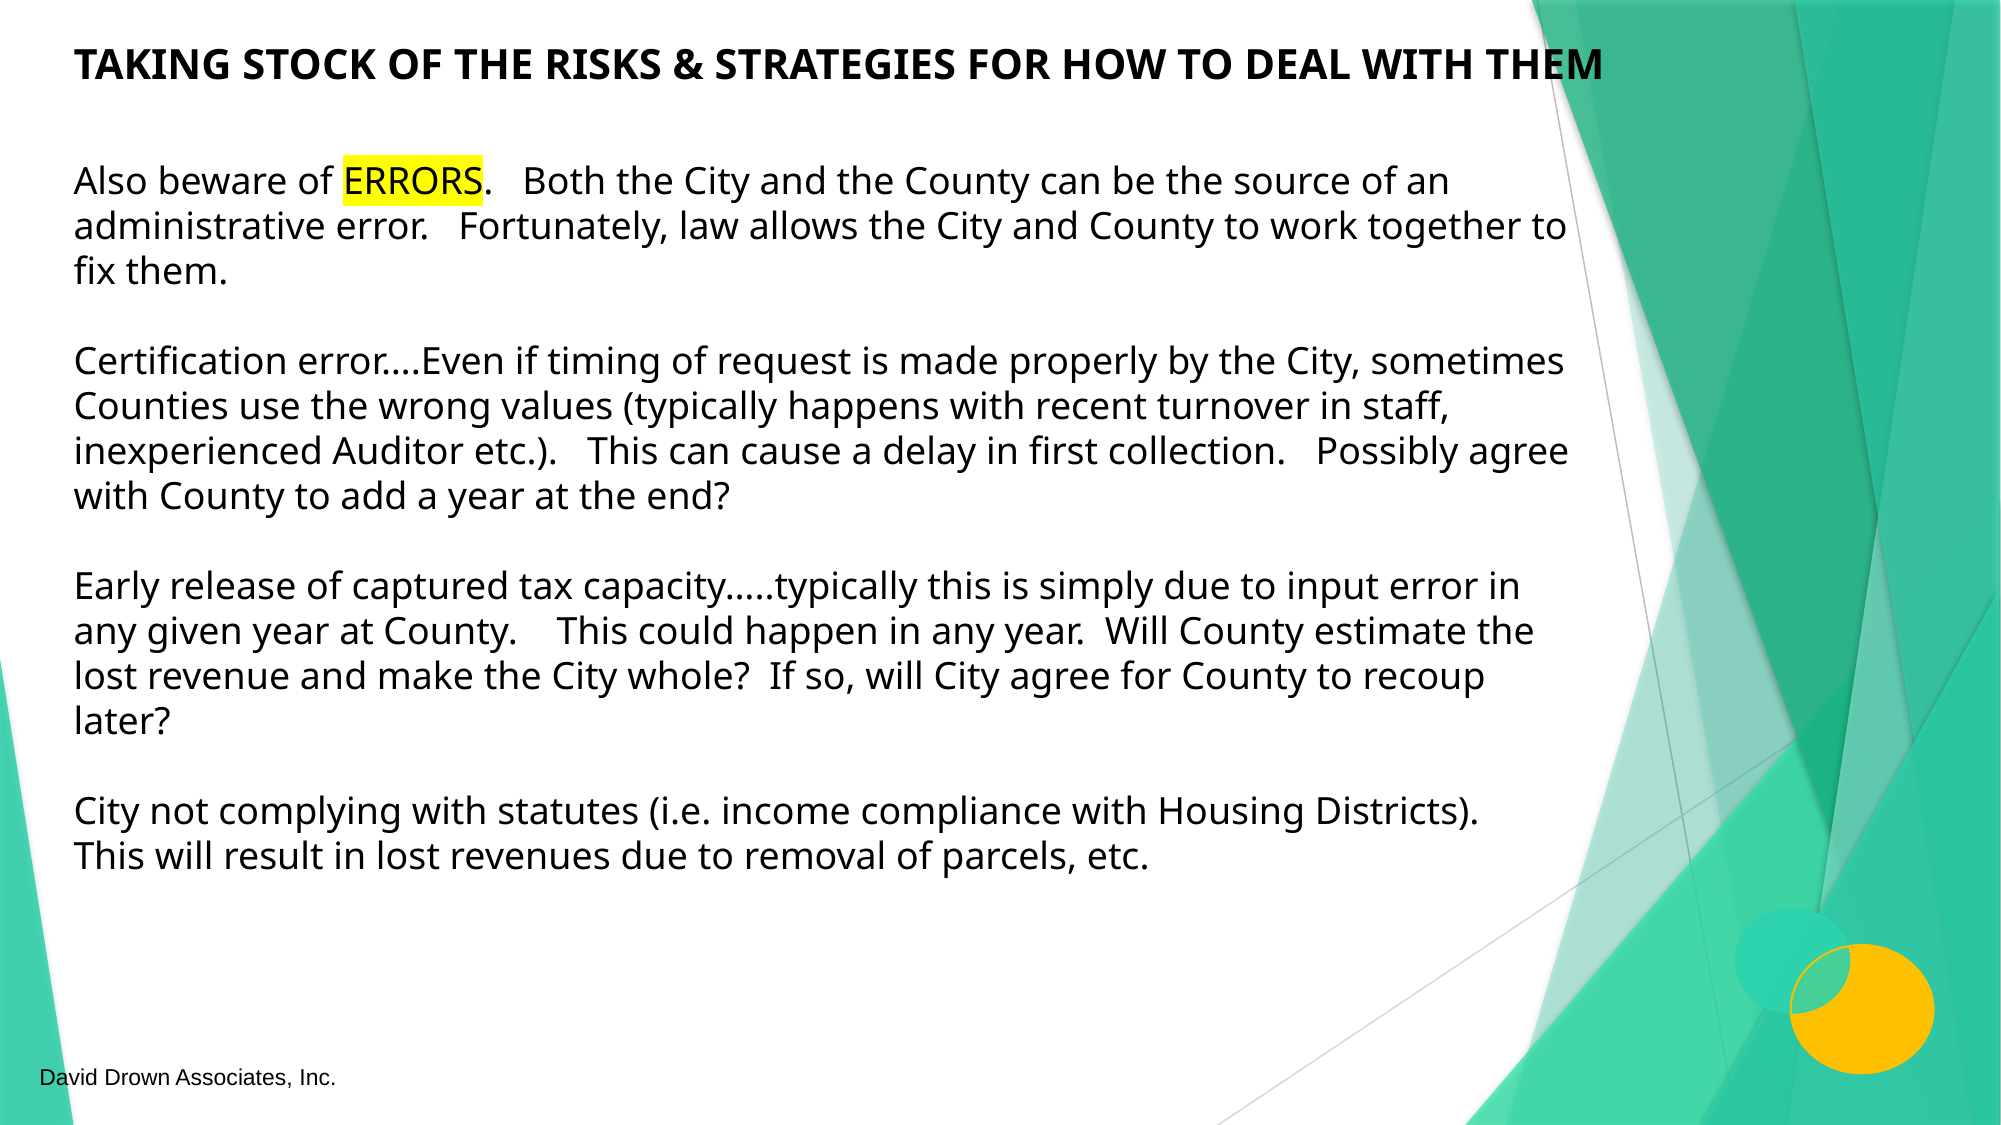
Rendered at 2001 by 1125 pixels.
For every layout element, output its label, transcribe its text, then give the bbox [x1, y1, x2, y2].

text_box TAKING STOCK OF THE RISKS & STRATEGIES FOR HOW TO DEAL WITH THEM [58, 30, 1804, 95]
footer David Drown Associates, Inc. [24, 1055, 371, 1092]
text_box Also beware of ERRORS. Both the City and the County can be the source of an administrative error. Fortunately, law allows the City and County to work together to fix them. Certification error….Even if timing of request is made properly by the City, sometimes Counties use the wrong values (typically happens with recent turnover in staff, inexperienced Auditor etc.). This can cause a delay in first collection. Possibly agree with County to add a year at the end? Early release of captured tax capacity…..typically this is simply due to input error in any given year at County. This could happen in any year. Will County estimate the lost revenue and make the City whole? If so, will City agree for County to recoup later? City not complying with statutes (i.e. income compliance with Housing Districts). This will result in lost revenues due to removal of parcels, etc. [58, 149, 1588, 1020]
